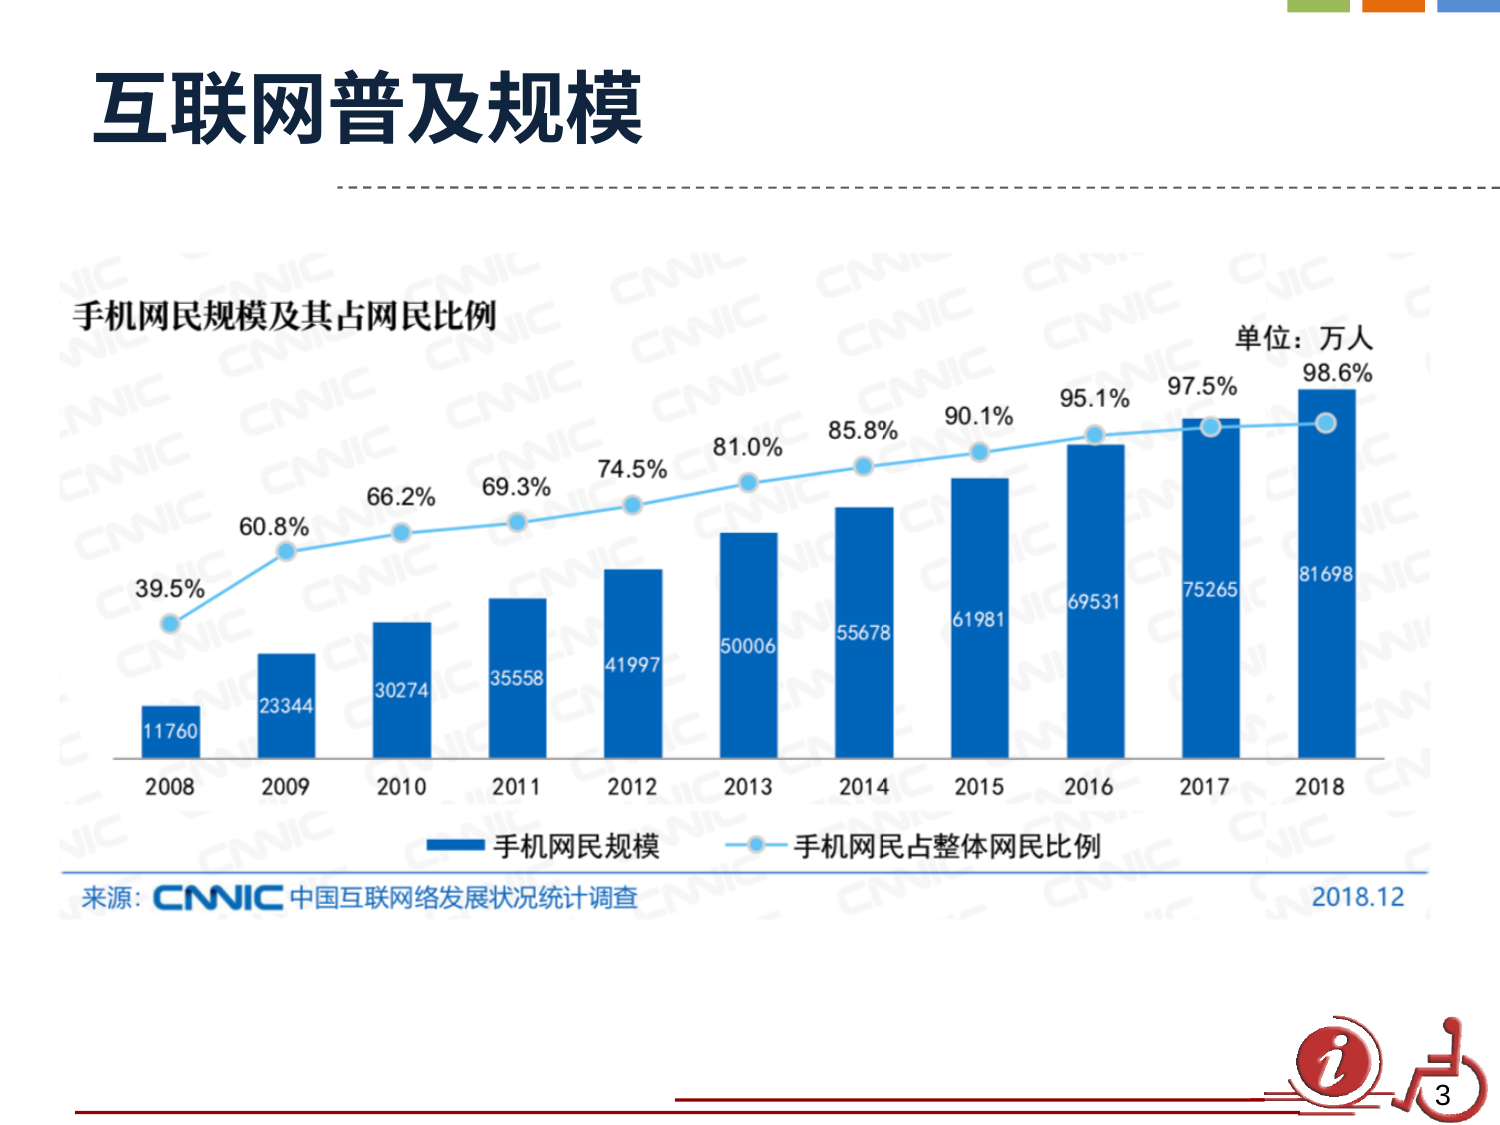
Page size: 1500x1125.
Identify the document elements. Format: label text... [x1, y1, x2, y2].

title 互联网普及规模 [74, 24, 1471, 188]
slide_number 3 [1115, 1068, 1467, 1125]
picture [58, 243, 1442, 935]
picture [1250, 1013, 1497, 1125]
